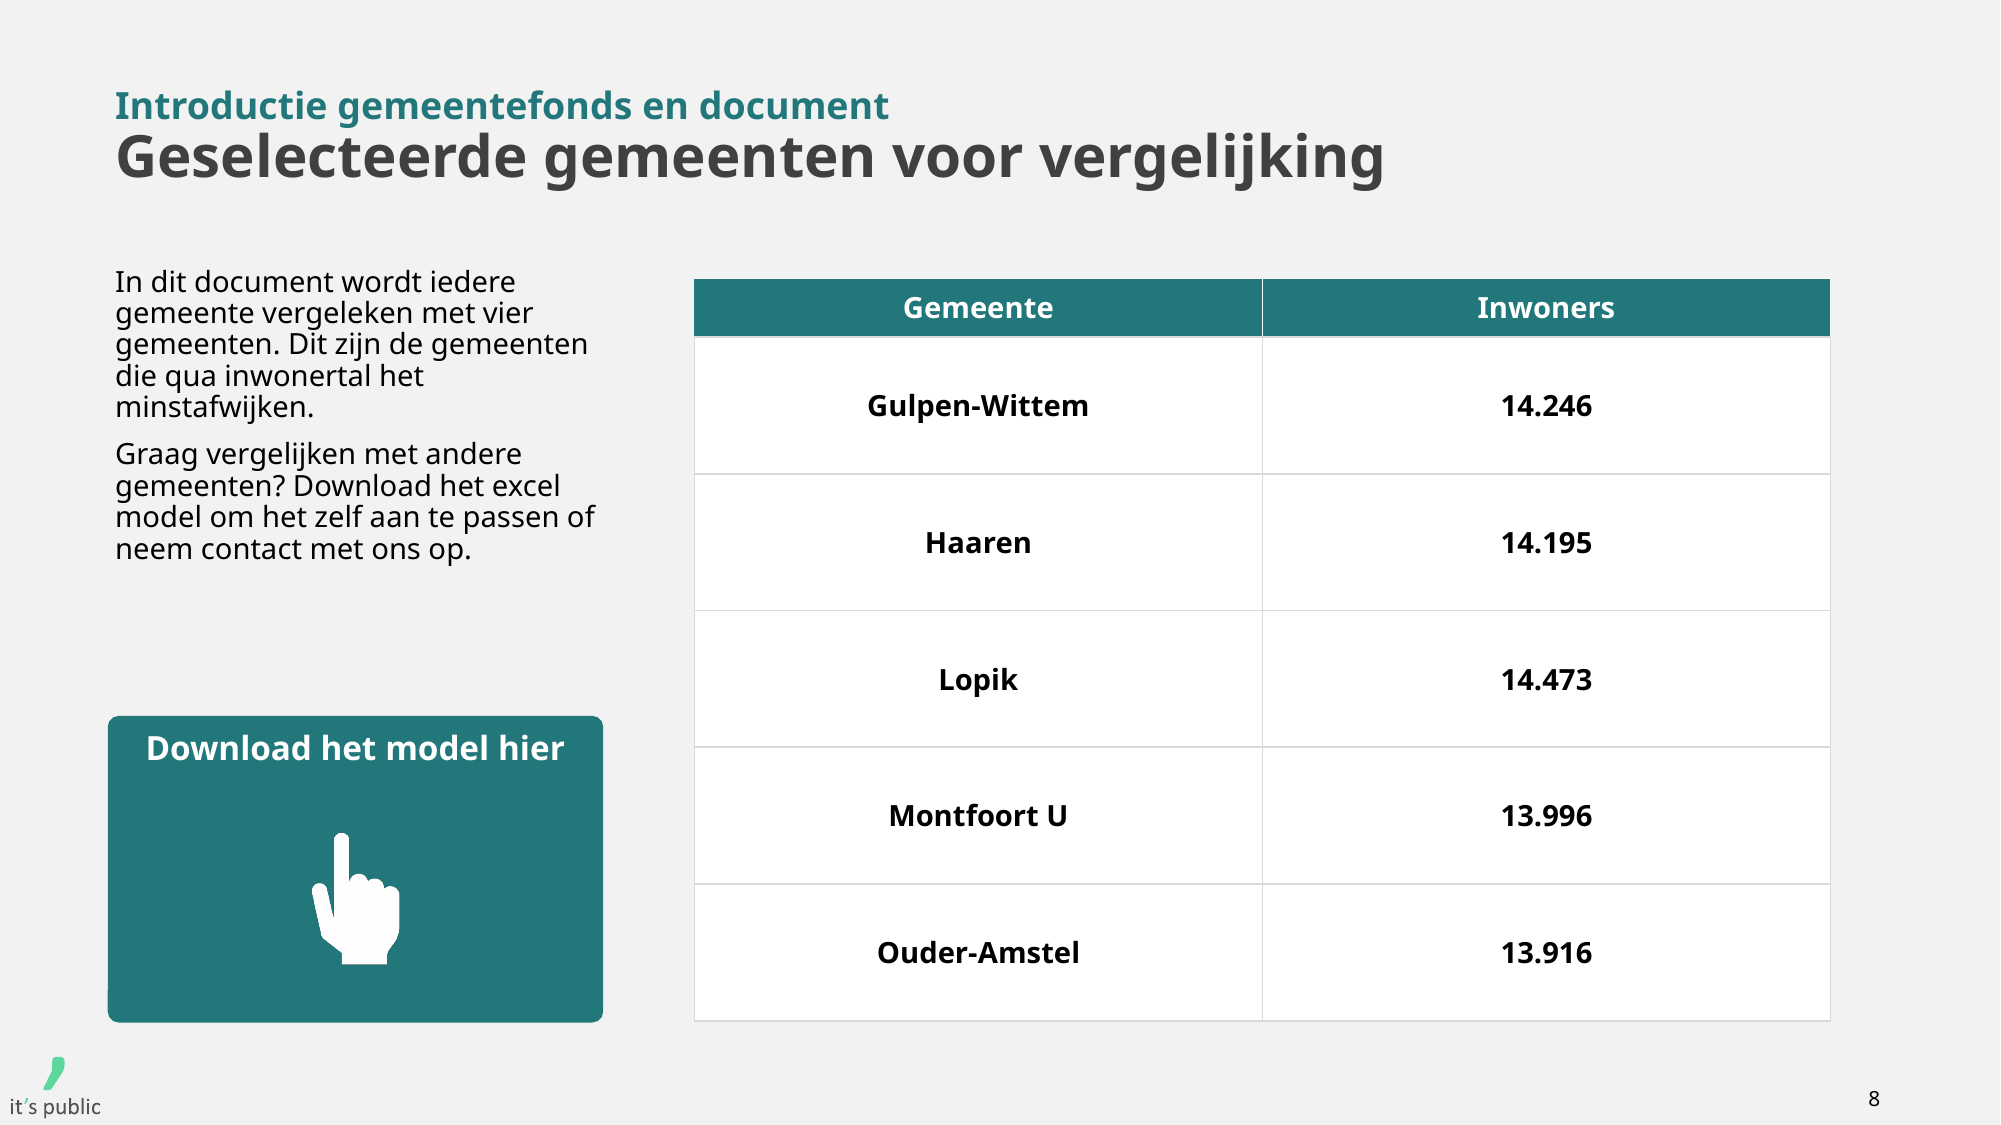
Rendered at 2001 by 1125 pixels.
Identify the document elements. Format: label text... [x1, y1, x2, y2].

text_box Download het model hier [109, 717, 602, 1021]
slide_number 8 [1724, 1085, 1892, 1113]
table_header Inwoners [1263, 279, 1830, 336]
table_cell Gulpen-Wittem [695, 338, 1262, 473]
title Introductie gemeentefonds en document Geselecteerde gemeenten voor vergelijking [109, 43, 1892, 197]
table_cell Lopik [695, 611, 1262, 746]
text_box In dit document wordt iedere gemeente vergeleken met vier gemeenten. Dit zijn de gemeenten die qua inwonertal het minstafwijken. Graag vergelijken met andere gemeenten? Download het excel model om het zelf aan te passen of neem contact met ons op. [109, 261, 622, 344]
table_header Gemeente [694, 279, 1262, 336]
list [280, 823, 431, 975]
table_cell Haaren [695, 475, 1262, 610]
table_cell 13.916 [1263, 885, 1830, 1020]
table_cell Ouder-Amstel [695, 885, 1262, 1020]
table_cell 13.996 [1263, 748, 1830, 883]
table_cell 14.473 [1263, 611, 1830, 746]
table_cell Montfoort U [695, 748, 1262, 883]
table_cell 14.246 [1263, 338, 1830, 473]
table_cell 14.195 [1263, 475, 1830, 610]
